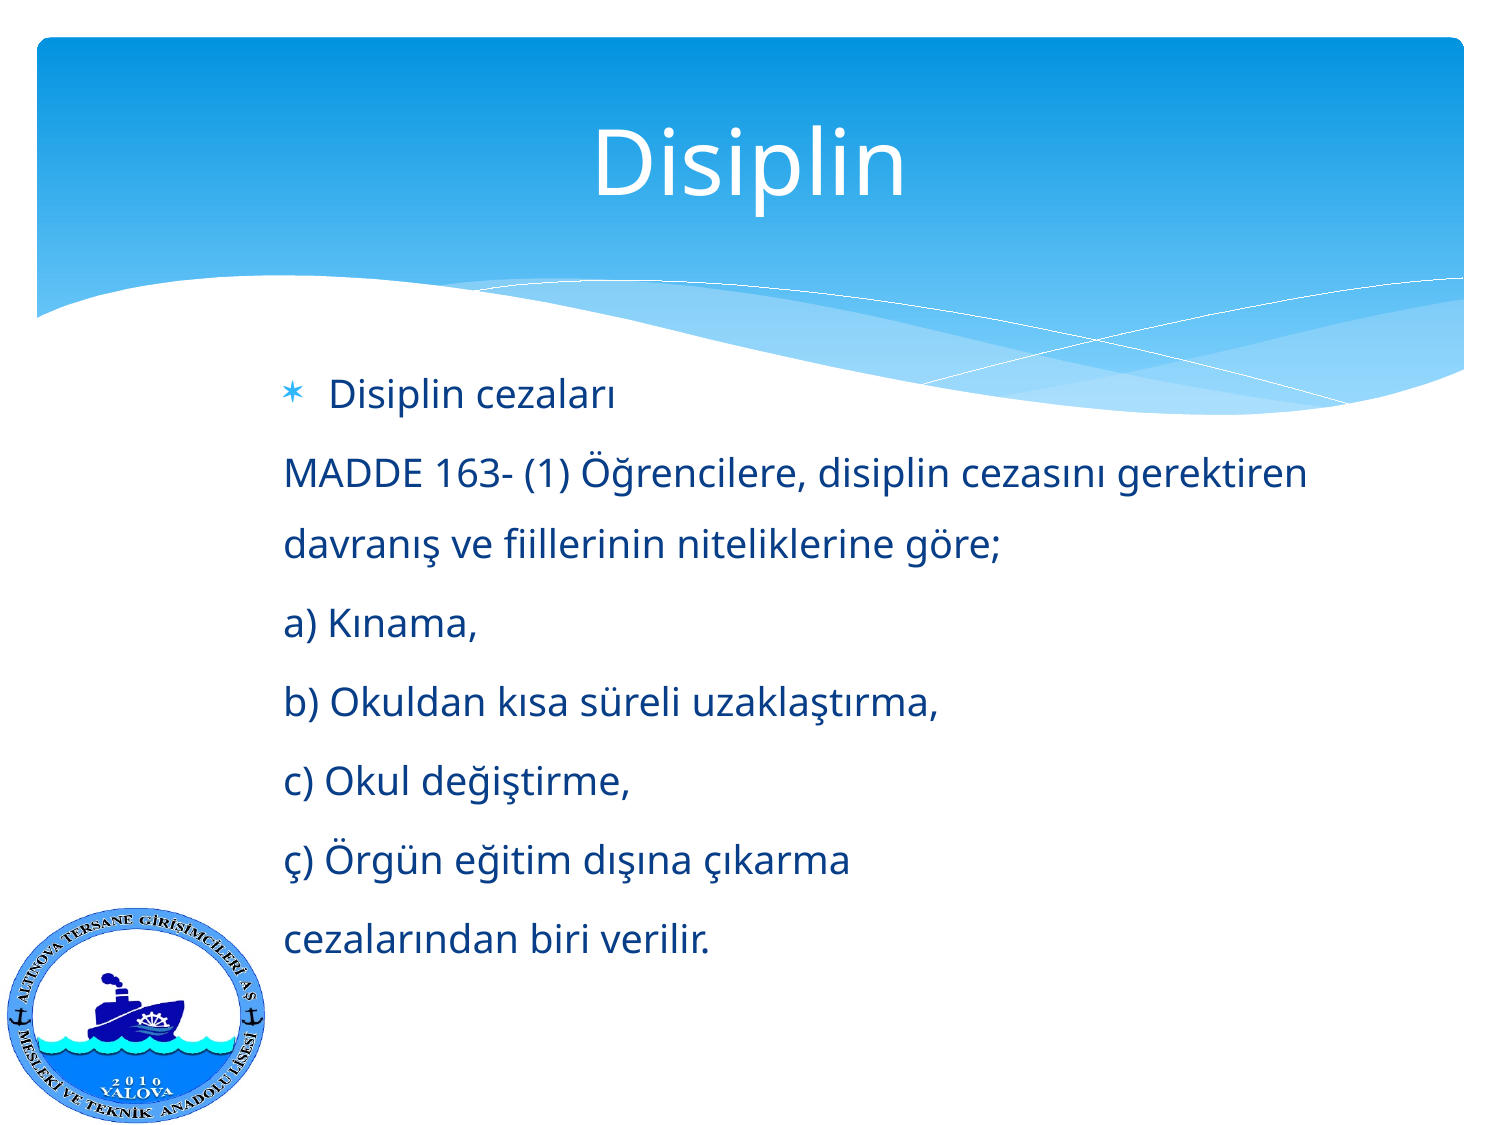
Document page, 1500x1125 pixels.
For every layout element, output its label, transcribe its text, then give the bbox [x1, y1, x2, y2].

list Disiplin cezaları MADDE 163- (1) Öğrencilere, disiplin cezasını gerektiren davranış ve fiillerinin niteliklerine göre; a) Kınama, b) Okuldan kısa süreli uzaklaştırma, c) Okul değiştirme, ç) Örgün eğitim dışına çıkarma cezalarından biri verilir. [268, 338, 1412, 1024]
picture [0, 904, 269, 1125]
title Disiplin [75, 55, 1425, 261]
